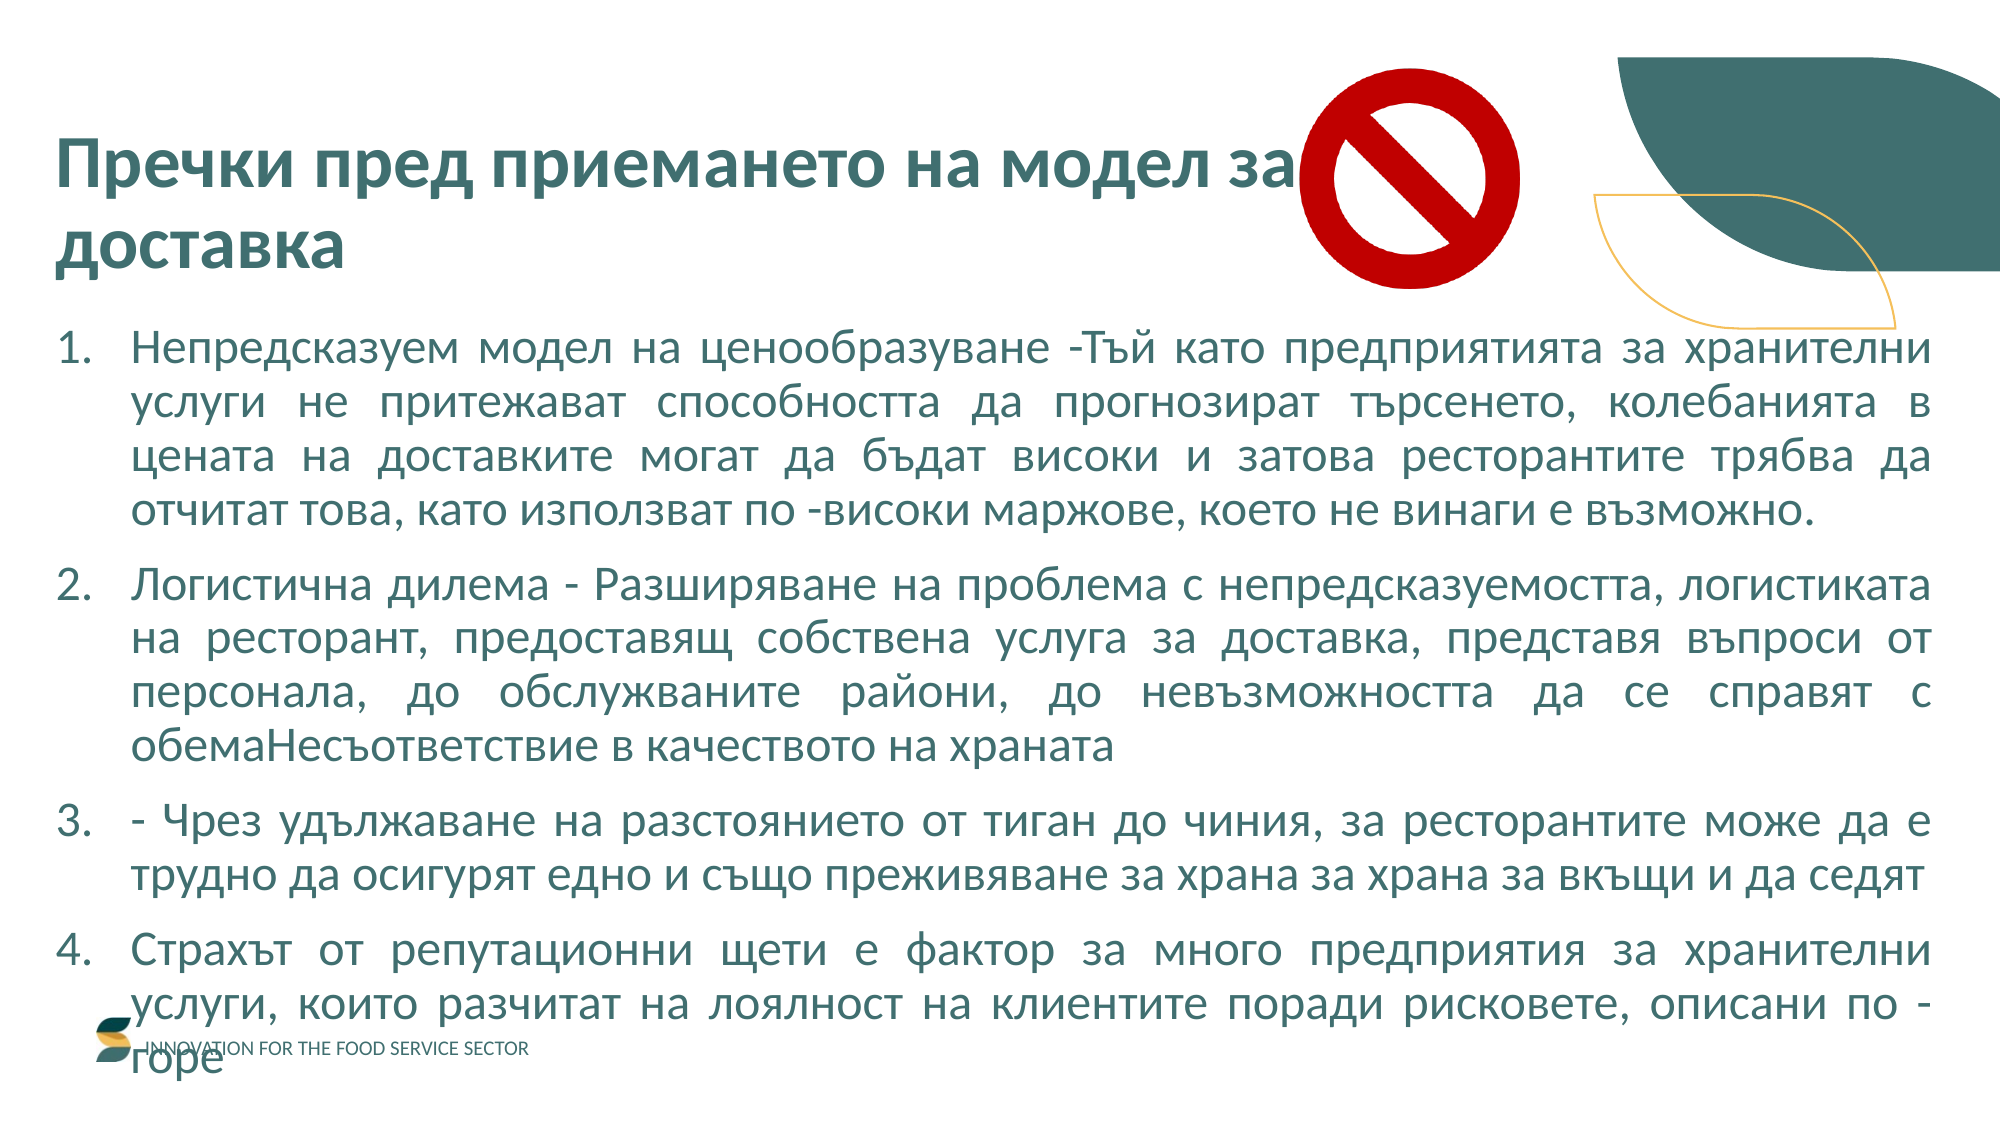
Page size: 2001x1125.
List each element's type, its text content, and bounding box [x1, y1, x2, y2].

picture [1270, 39, 1549, 318]
list Непредсказуем модел на ценообразуване -Тъй като предприятията за хранителни услуги не притежават способността да прогнозират търсенето, колебанията в цената на доставките могат да бъдат високи и затова ресторантите трябва да отчитат това, като използват по -високи маржове, което не винаги е възможно. Логистична дилема - Разширяване на проблема с непредсказуемостта, логистиката на ресторант, предоставящ собствена услуга за доставка, представя въпроси от персонала, до обслужваните райони, до невъзможността да се справят с обемаНесъответствие в качеството на храната - Чрез удължаване на разстоянието от тиган до чиния, за ресторантите може да е трудно да осигурят едно и също преживяване за храна за храна за вкъщи и да седят Страхът от репутационни щети е фактор за много предприятия за хранителни услуги, които разчитат на лоялност на клиентите поради рисковете, описани по -горе [40, 312, 1949, 1086]
list Пречки пред приемането на модел за доставка [40, 115, 1270, 306]
